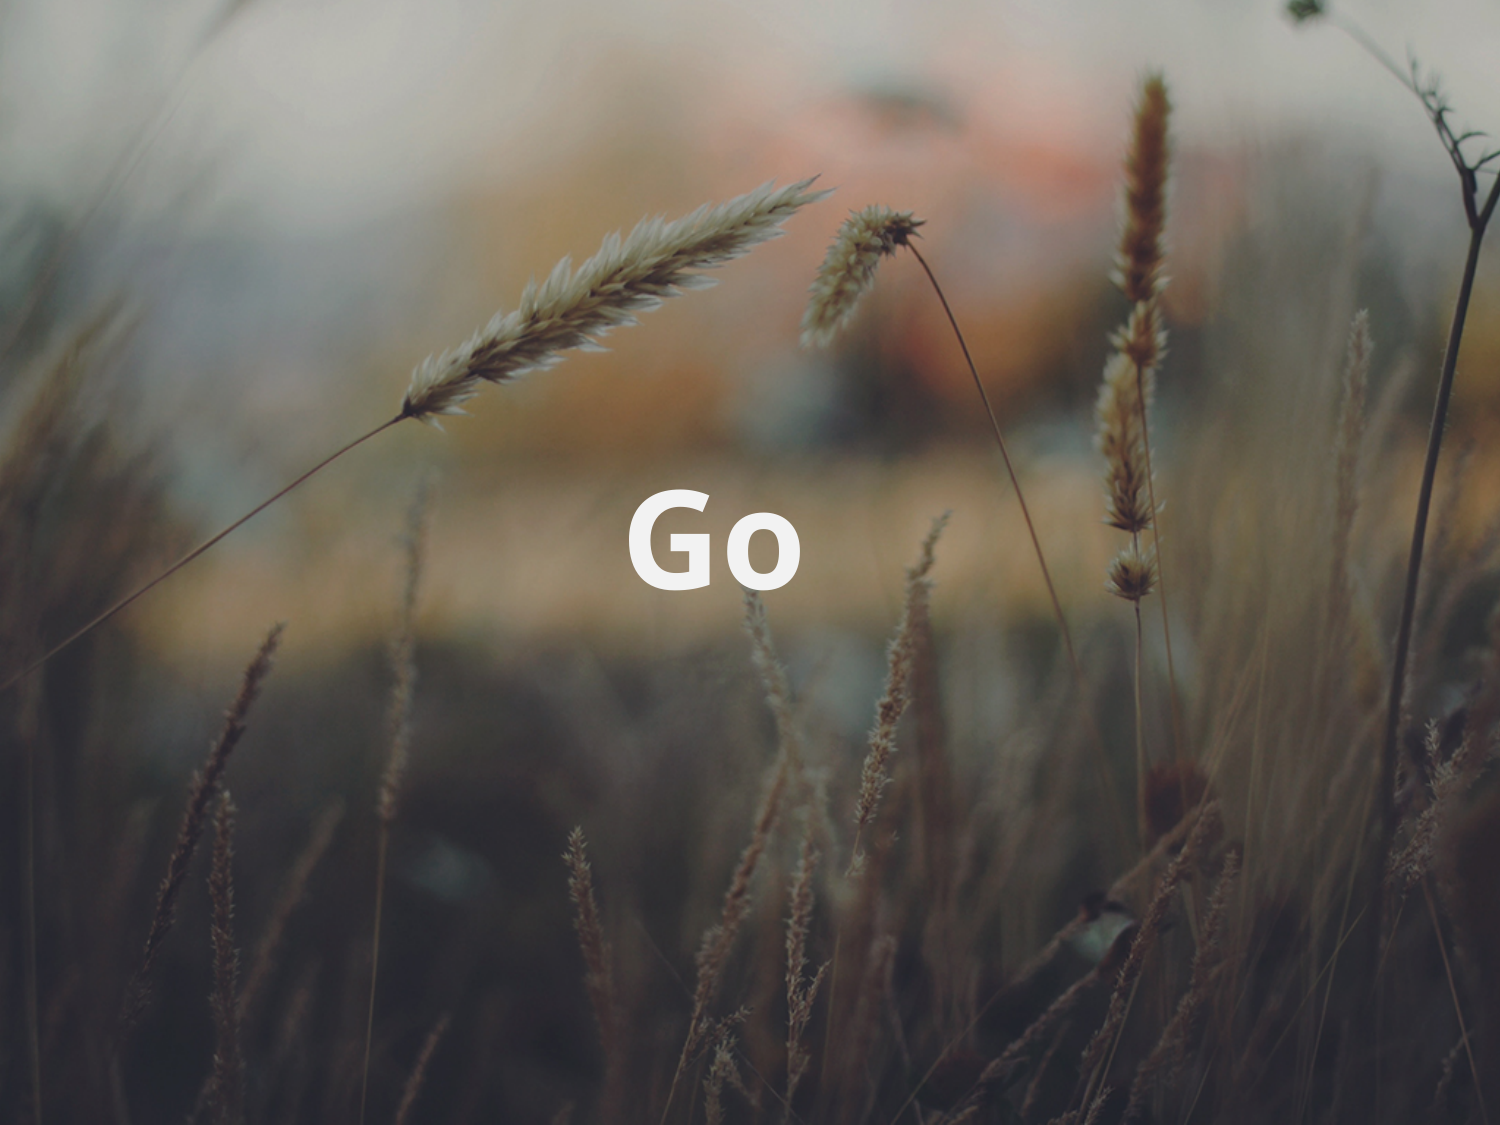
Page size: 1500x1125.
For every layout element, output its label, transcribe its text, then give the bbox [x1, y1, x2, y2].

list Go [75, 444, 1425, 1005]
picture [0, 0, 1500, 1125]
